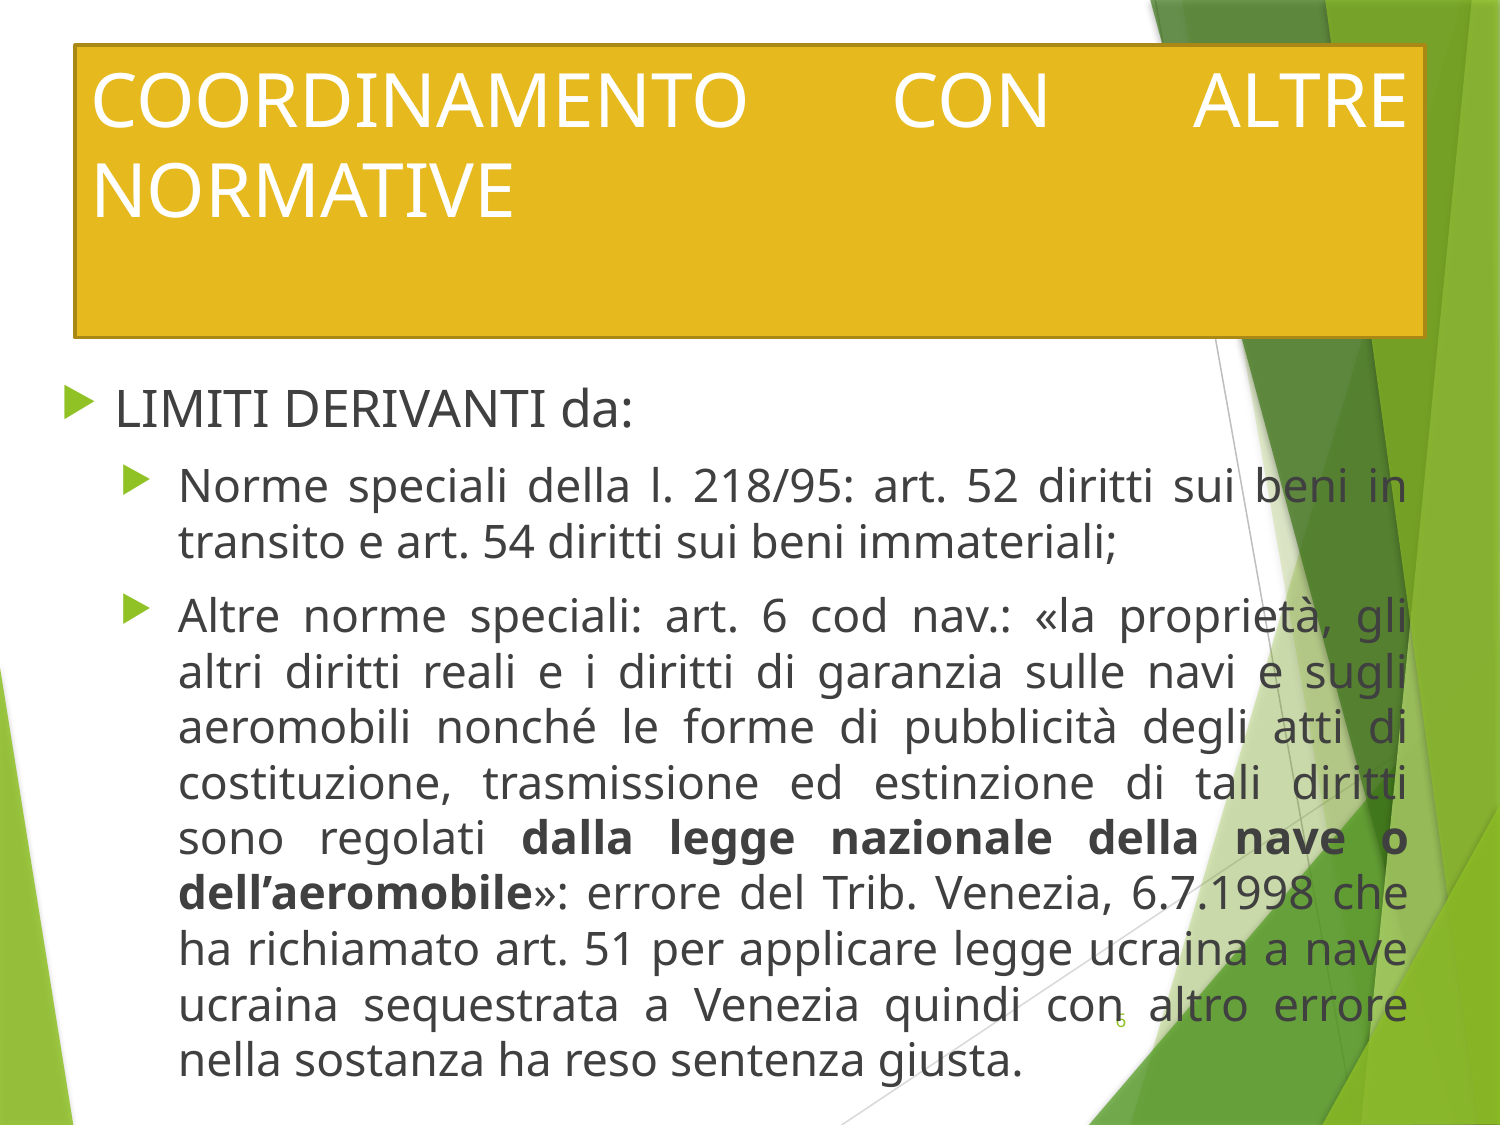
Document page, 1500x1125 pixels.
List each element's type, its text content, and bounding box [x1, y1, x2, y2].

slide_number 6 [1057, 991, 1142, 1051]
title COORDINAMENTO CON ALTRE NORMATIVE [73, 43, 1427, 339]
list LIMITI DERIVANTI da: Norme speciali della l. 218/95: art. 52 diritti sui beni in transito e art. 54 diritti sui beni immateriali; Altre norme speciali: art. 6 cod nav.: «la proprietà, gli altri diritti reali e i diritti di garanzia sulle navi e sugli aeromobili nonché le forme di pubblicità degli atti di costituzione, trasmissione ed estinzione di tali diritti sono regolati dalla legge nazionale della nave o dell’aeromobile»: errore del Trib. Venezia, 6.7.1998 che ha richiamato art. 51 per applicare legge ucraina a nave ucraina sequestrata a Venezia quindi con altro errore nella sostanza ha reso sentenza giusta. [45, 368, 1425, 1103]
